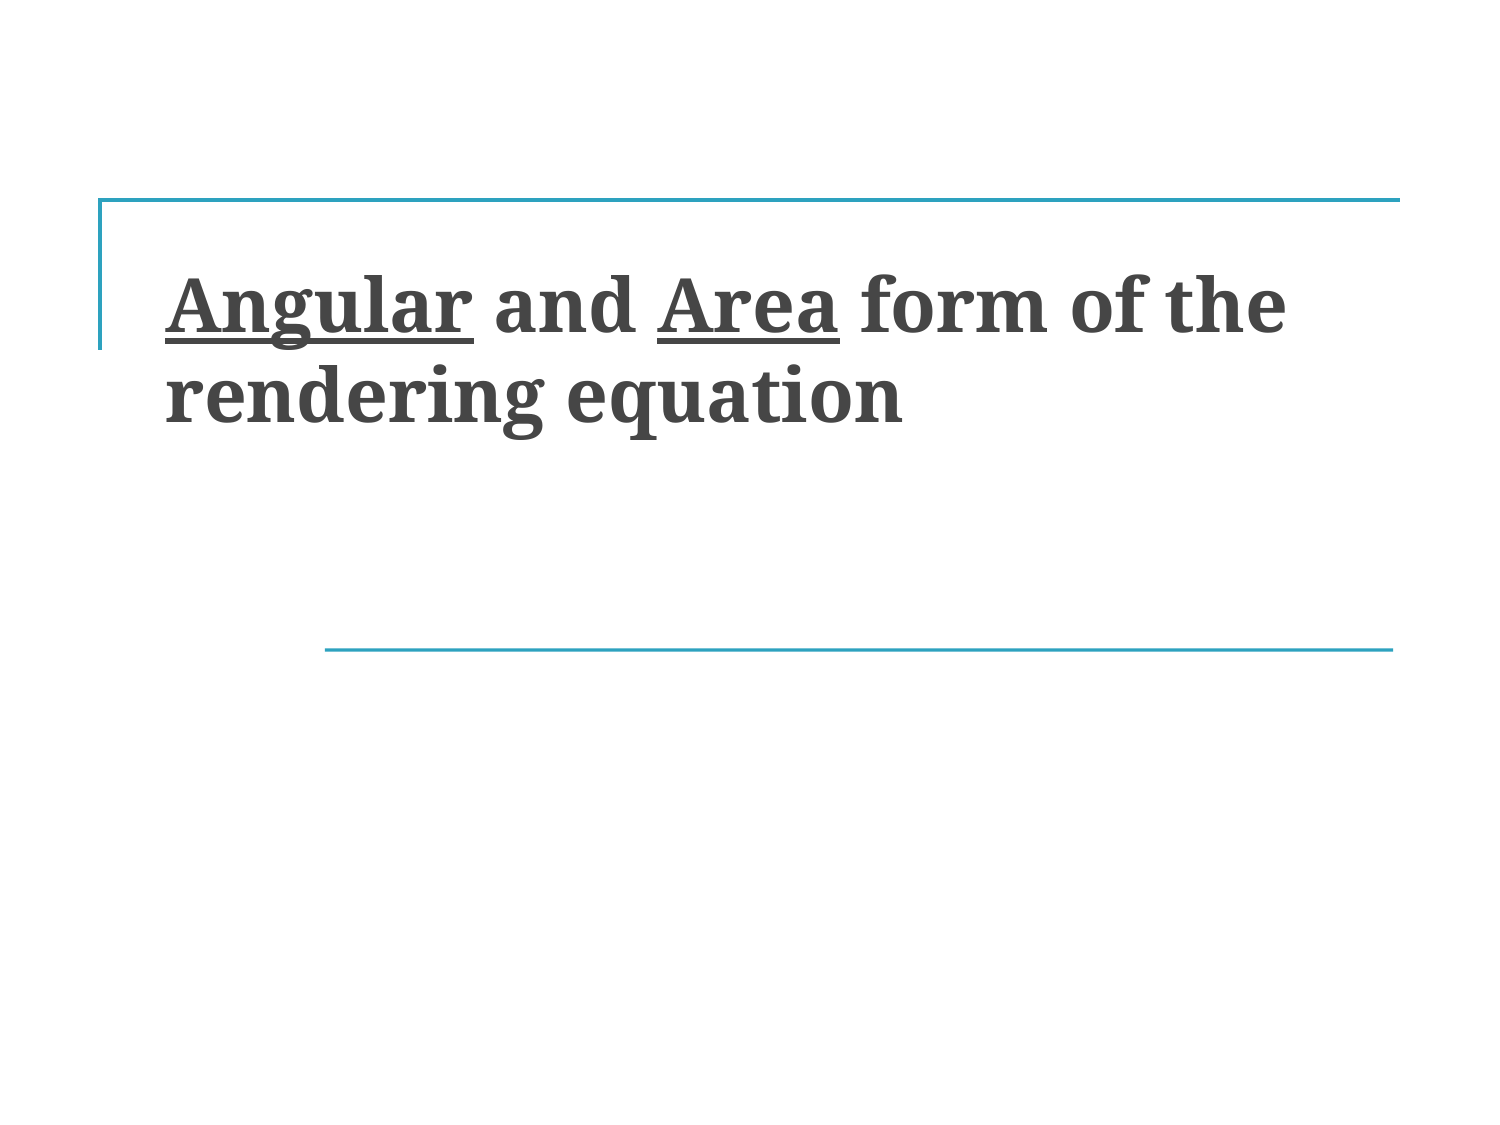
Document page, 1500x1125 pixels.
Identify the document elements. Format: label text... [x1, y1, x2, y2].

title Angular and Area form of the rendering equation [149, 249, 1401, 538]
